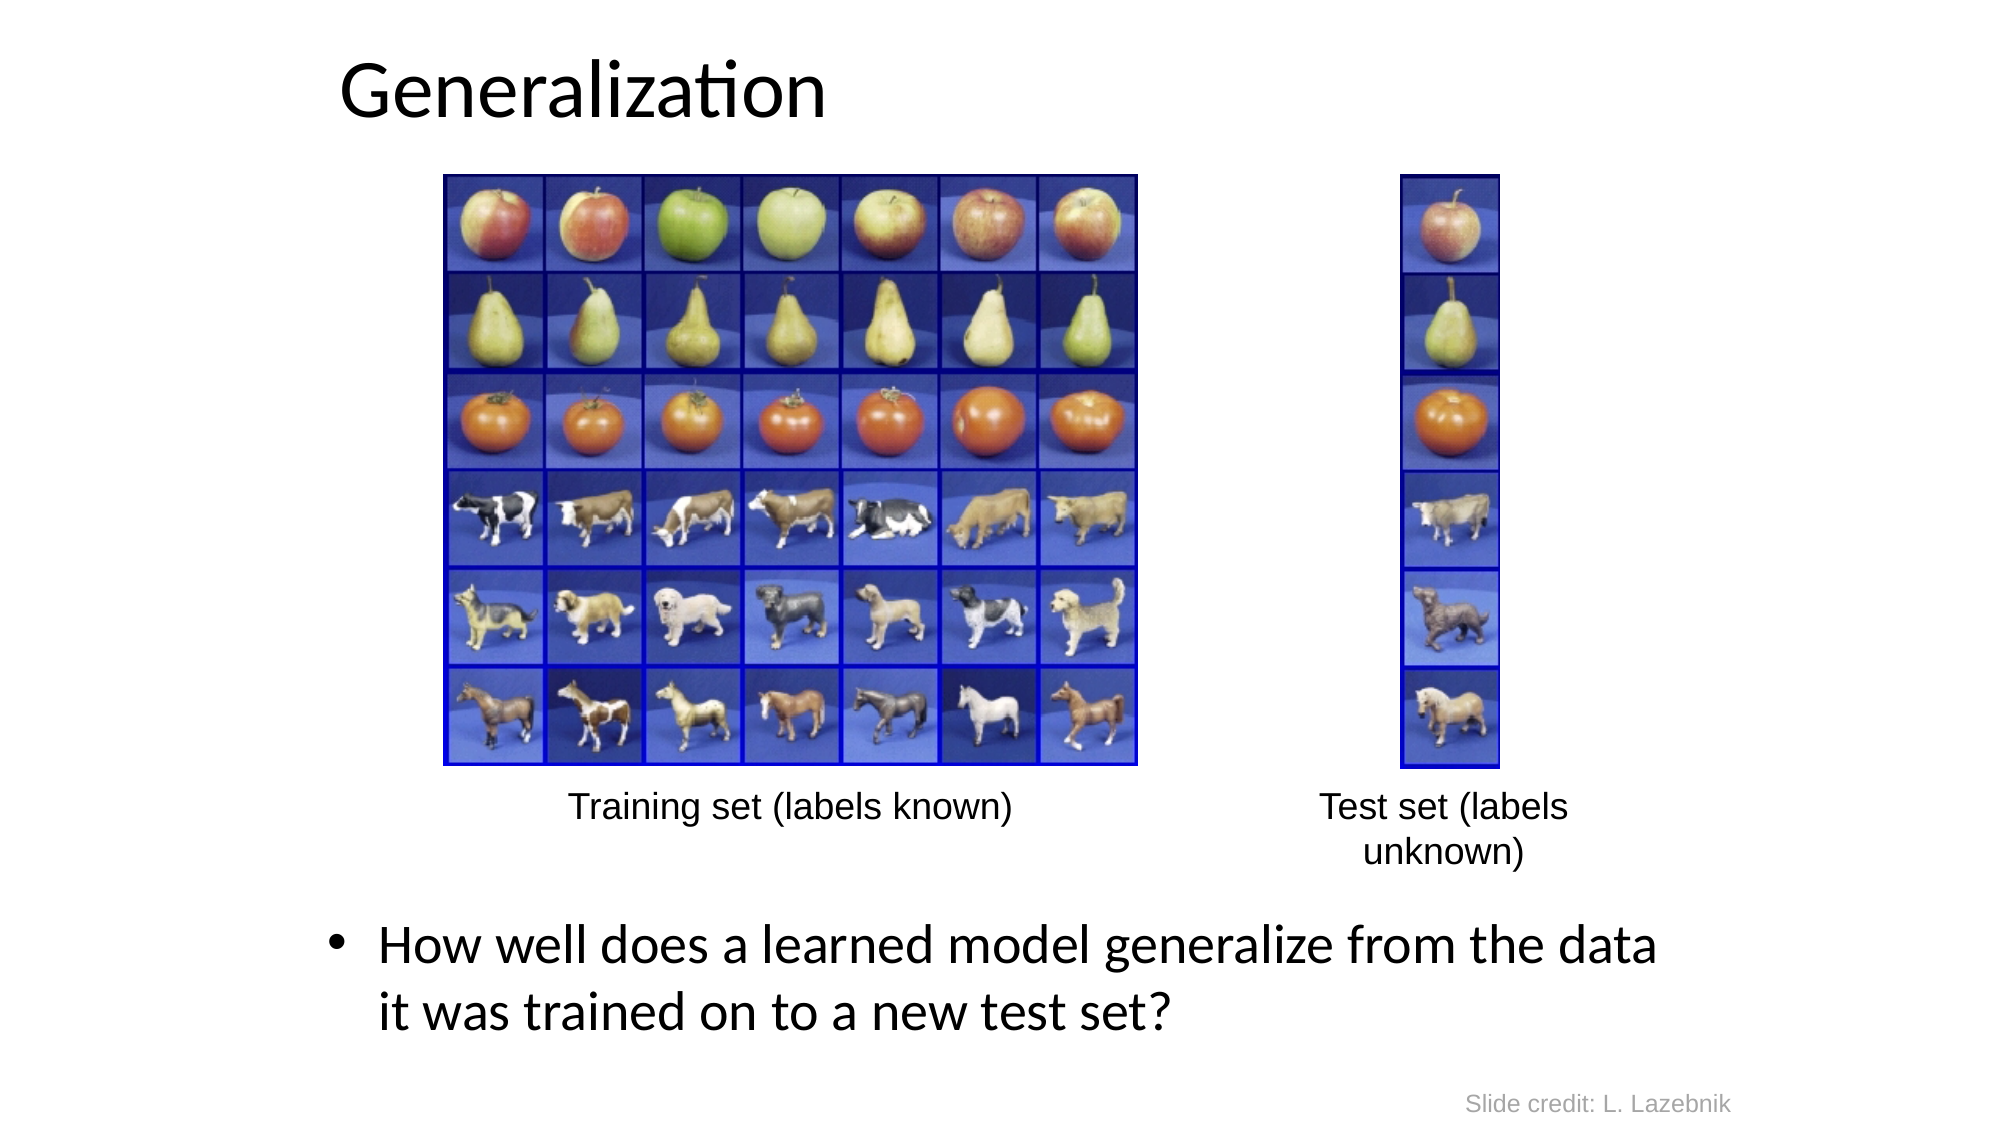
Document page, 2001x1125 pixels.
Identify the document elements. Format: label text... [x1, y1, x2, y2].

picture [1399, 174, 1501, 769]
list How well does a learned model generalize from the data it was trained on to a new test set? [312, 900, 1700, 1050]
picture [443, 174, 1138, 766]
text_box Slide credit: L. Lazebnik [1450, 1079, 1747, 1125]
text_box Training set (labels known) [552, 774, 1029, 835]
title Generalization [324, 12, 1675, 155]
text_box Test set (labels unknown) [1225, 774, 1663, 880]
